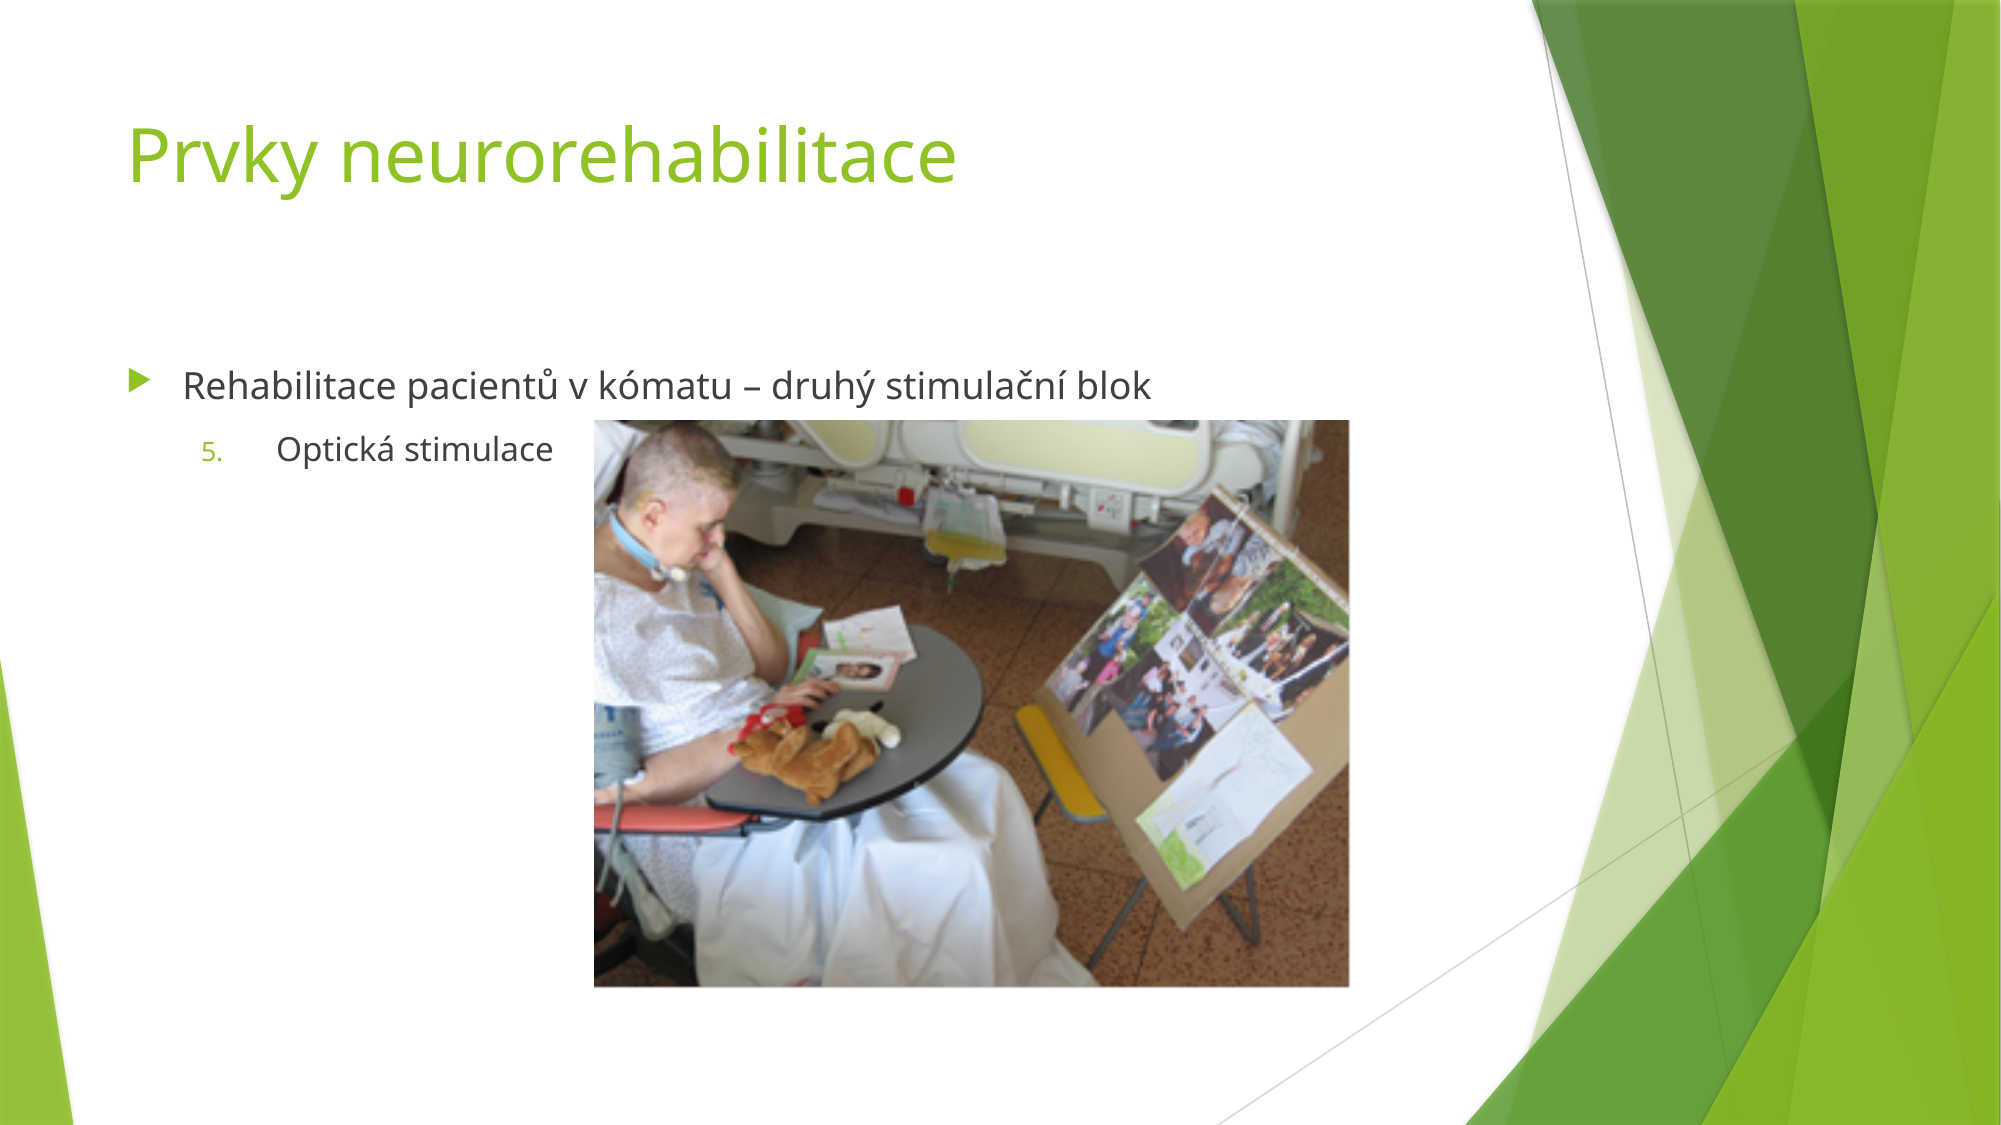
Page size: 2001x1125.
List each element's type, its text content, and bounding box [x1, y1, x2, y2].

list Rehabilitace pacientů v kómatu – druhý stimulační blok Optická stimulace [111, 354, 1522, 992]
title Prvky neurorehabilitace [111, 99, 1522, 317]
picture [594, 419, 1353, 992]
